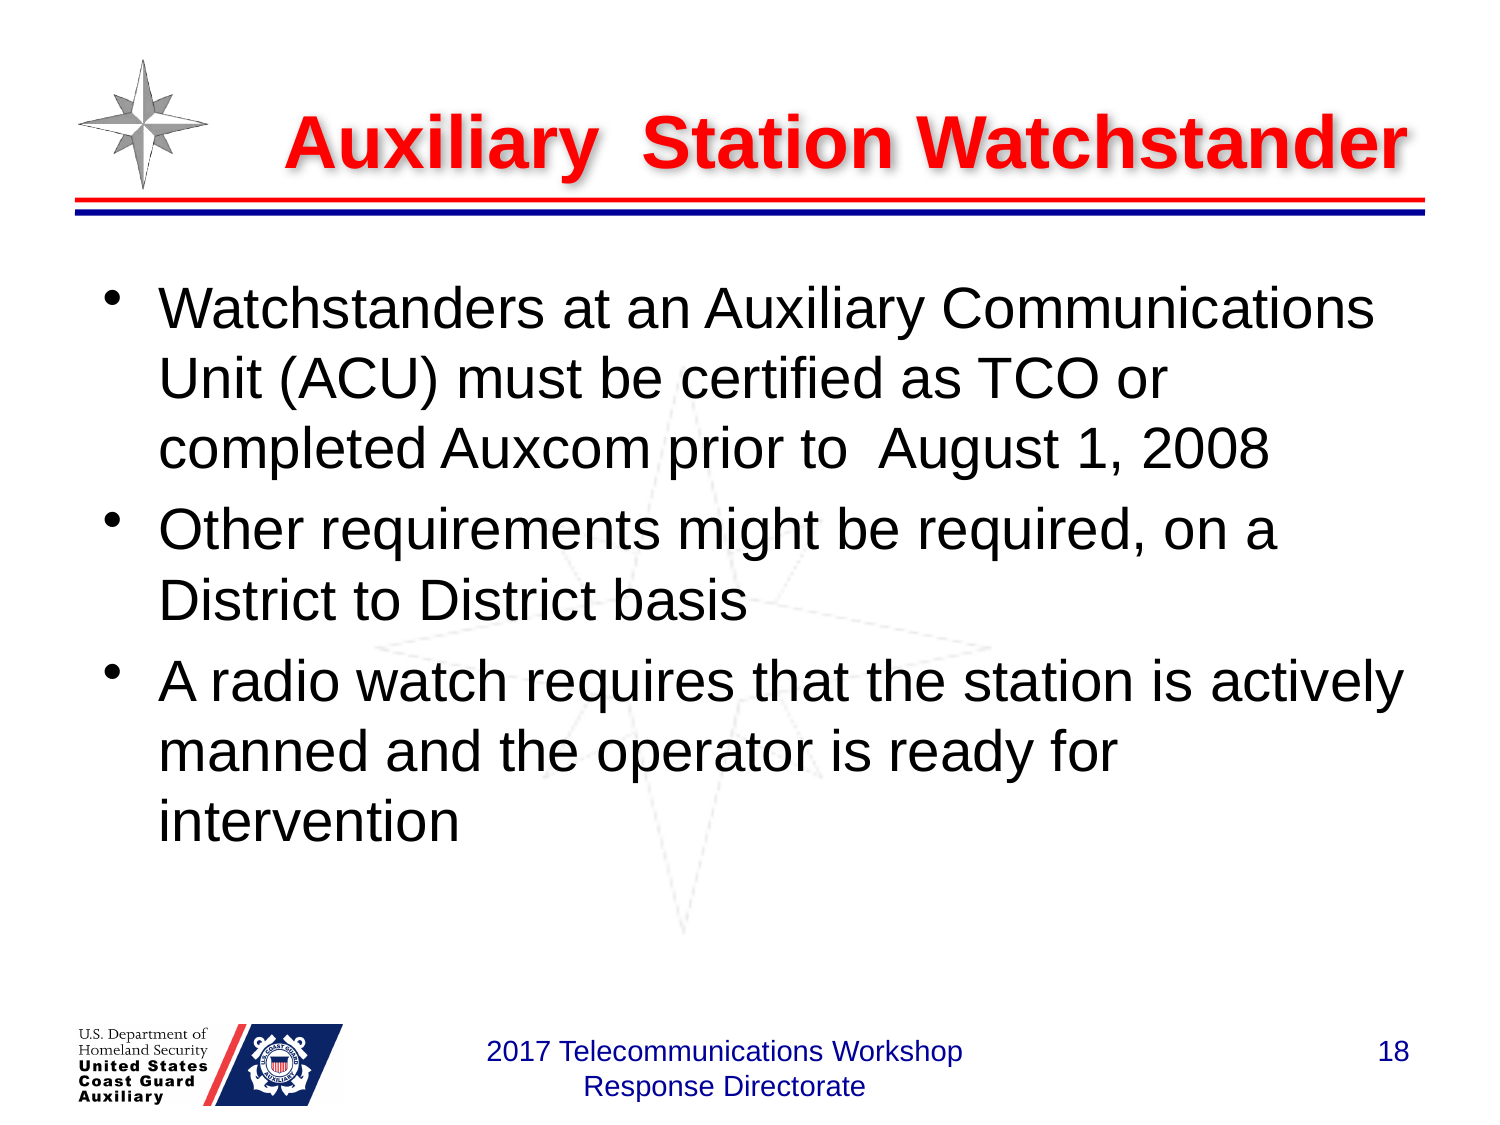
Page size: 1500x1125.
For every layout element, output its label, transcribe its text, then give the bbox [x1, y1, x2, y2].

list Watchstanders at an Auxiliary Communications Unit (ACU) must be certified as TCO or completed Auxcom prior to August 1, 2008 Other requirements might be required, on a District to District basis A radio watch requires that the station is actively manned and the operator is ready for intervention [87, 262, 1425, 1005]
slide_number 18 [1074, 1024, 1426, 1103]
title Auxiliary Station Watchstander [75, 26, 1425, 250]
footer 2017 Telecommunications Workshop Response Directorate [449, 1024, 1001, 1104]
picture [75, 1024, 343, 1106]
